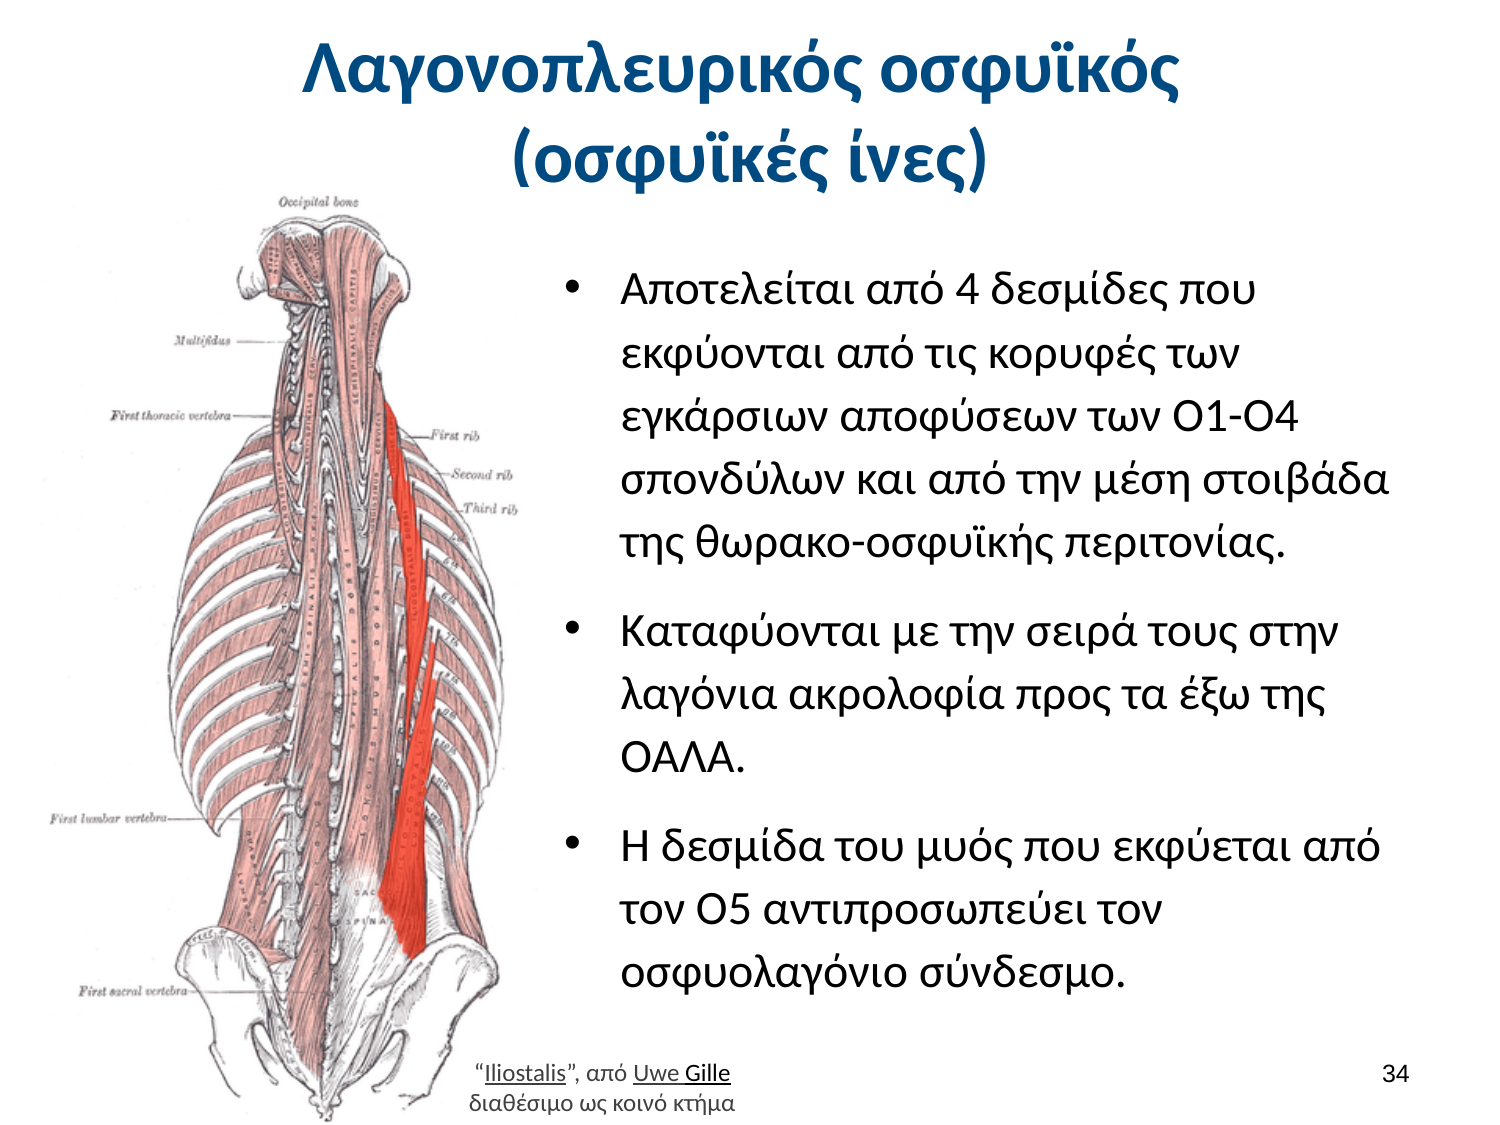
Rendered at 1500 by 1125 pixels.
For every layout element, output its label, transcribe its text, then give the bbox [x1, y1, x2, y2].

picture [40, 187, 539, 1125]
text_box “Iliostalis”, από Uwe Gille διαθέσιμο ως κοινό κτήμα [543, 1049, 798, 1124]
title Λαγονοπλευρικός οσφυϊκός (οσφυϊκές ίνες) [0, 19, 1500, 197]
slide_number 33 [1074, 1042, 1425, 1103]
list Αποτελείται από 4 δεσμίδες που εκφύονται από τις κορυφές των εγκάρσιων αποφύσεων των Ο1-Ο4 σπονδύλων και από την μέση στοιβάδα της θωρακο-οσφυϊκής περιτονίας. Καταφύονται με την σειρά τους στην λαγόνια ακρολοφία προς τα έξω της ΟΑΛΑ. Η δεσμίδα του μυός που εκφύεται από τον Ο5 αντιπροσωπεύει τον οσφυολαγόνιο σύνδεσμο. [549, 243, 1459, 1094]
